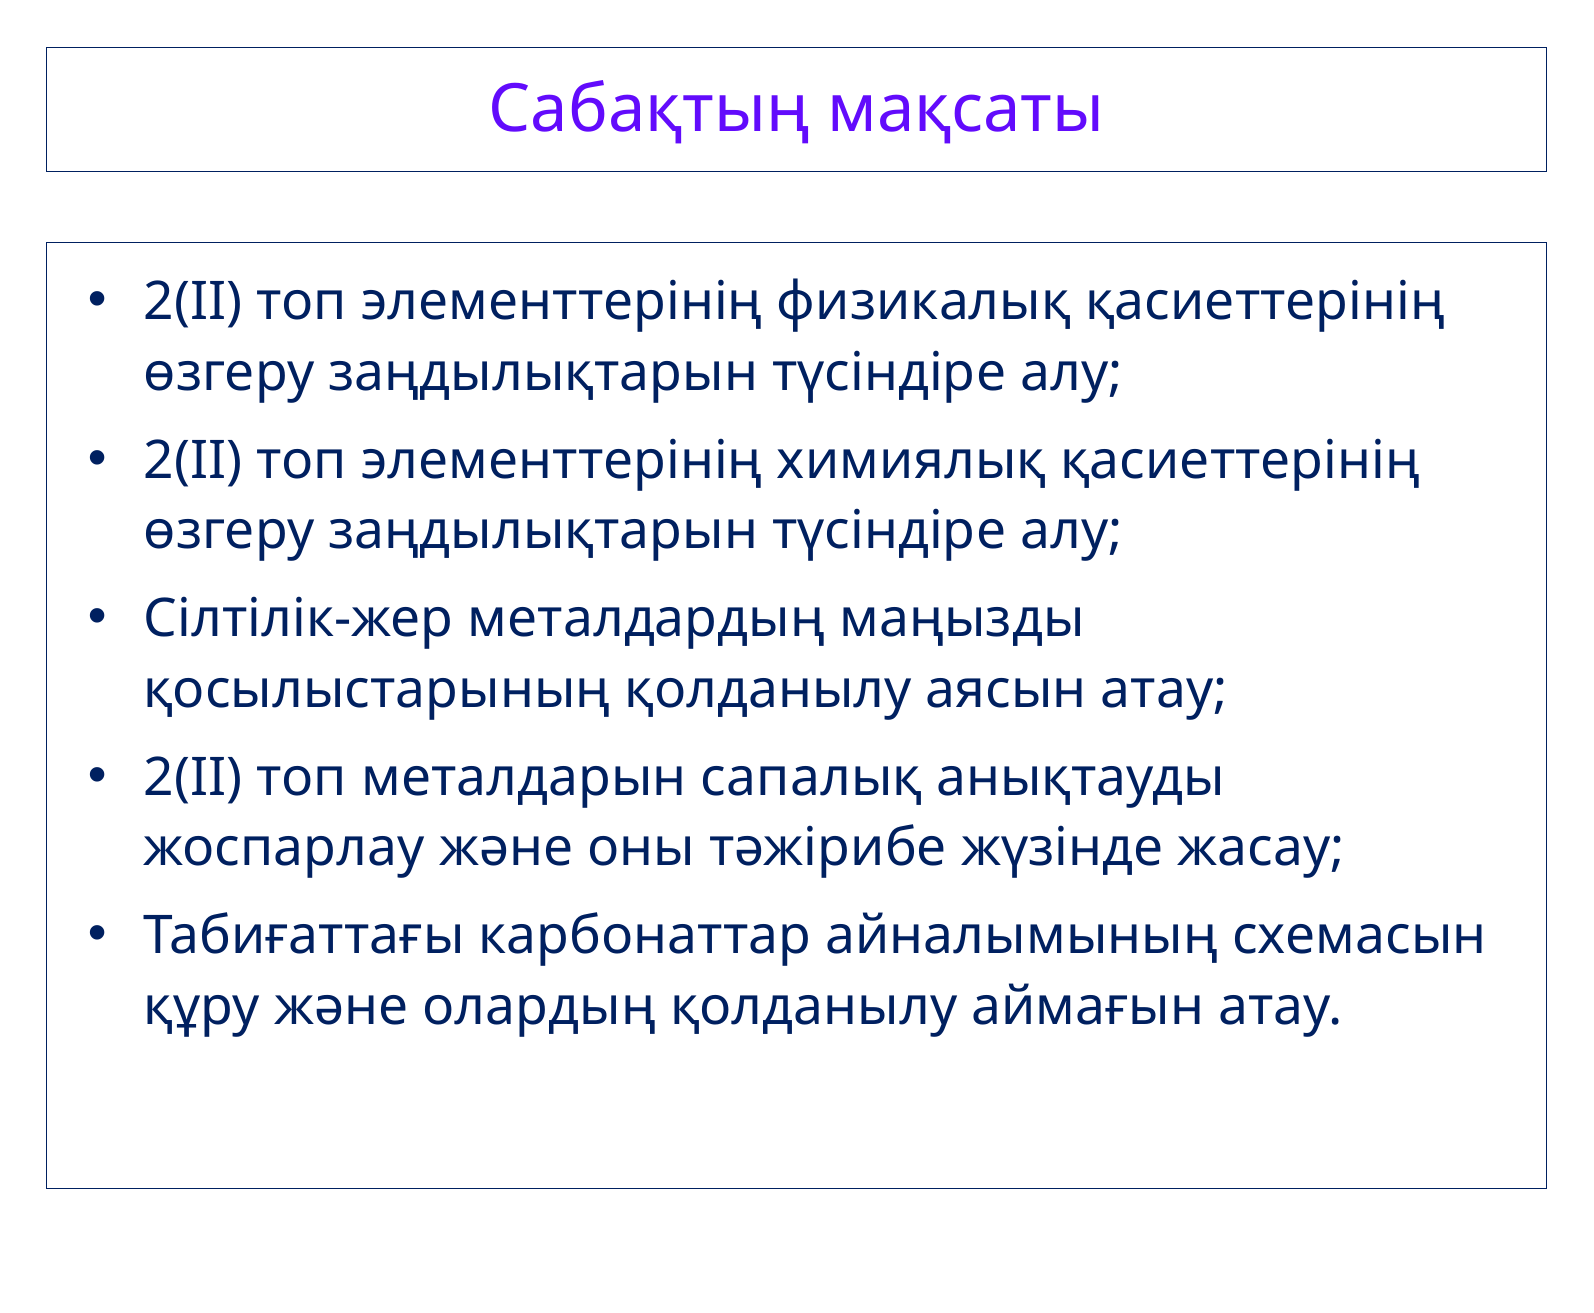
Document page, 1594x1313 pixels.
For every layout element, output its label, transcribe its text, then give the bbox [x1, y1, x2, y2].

title Сабақтың мақсаты [46, 47, 1547, 172]
text_box 2(ІІ) топ элементтерінің физикалық қасиеттерінің өзгеру заңдылықтарын түсіндіре алу; 2(ІІ) топ элементтерінің химиялық қасиеттерінің өзгеру заңдылықтарын түсіндіре алу; Сілтілік-жер металдардың маңызды қосылыстарының қолданылу аясын атау; 2(ІІ) топ металдарын сапалық анықтауды жоспарлау және оны тәжірибе жүзінде жасау; Табиғаттағы карбонаттар айналымының схемасын құру және олардың қолданылу аймағын атау. [46, 242, 1547, 1189]
